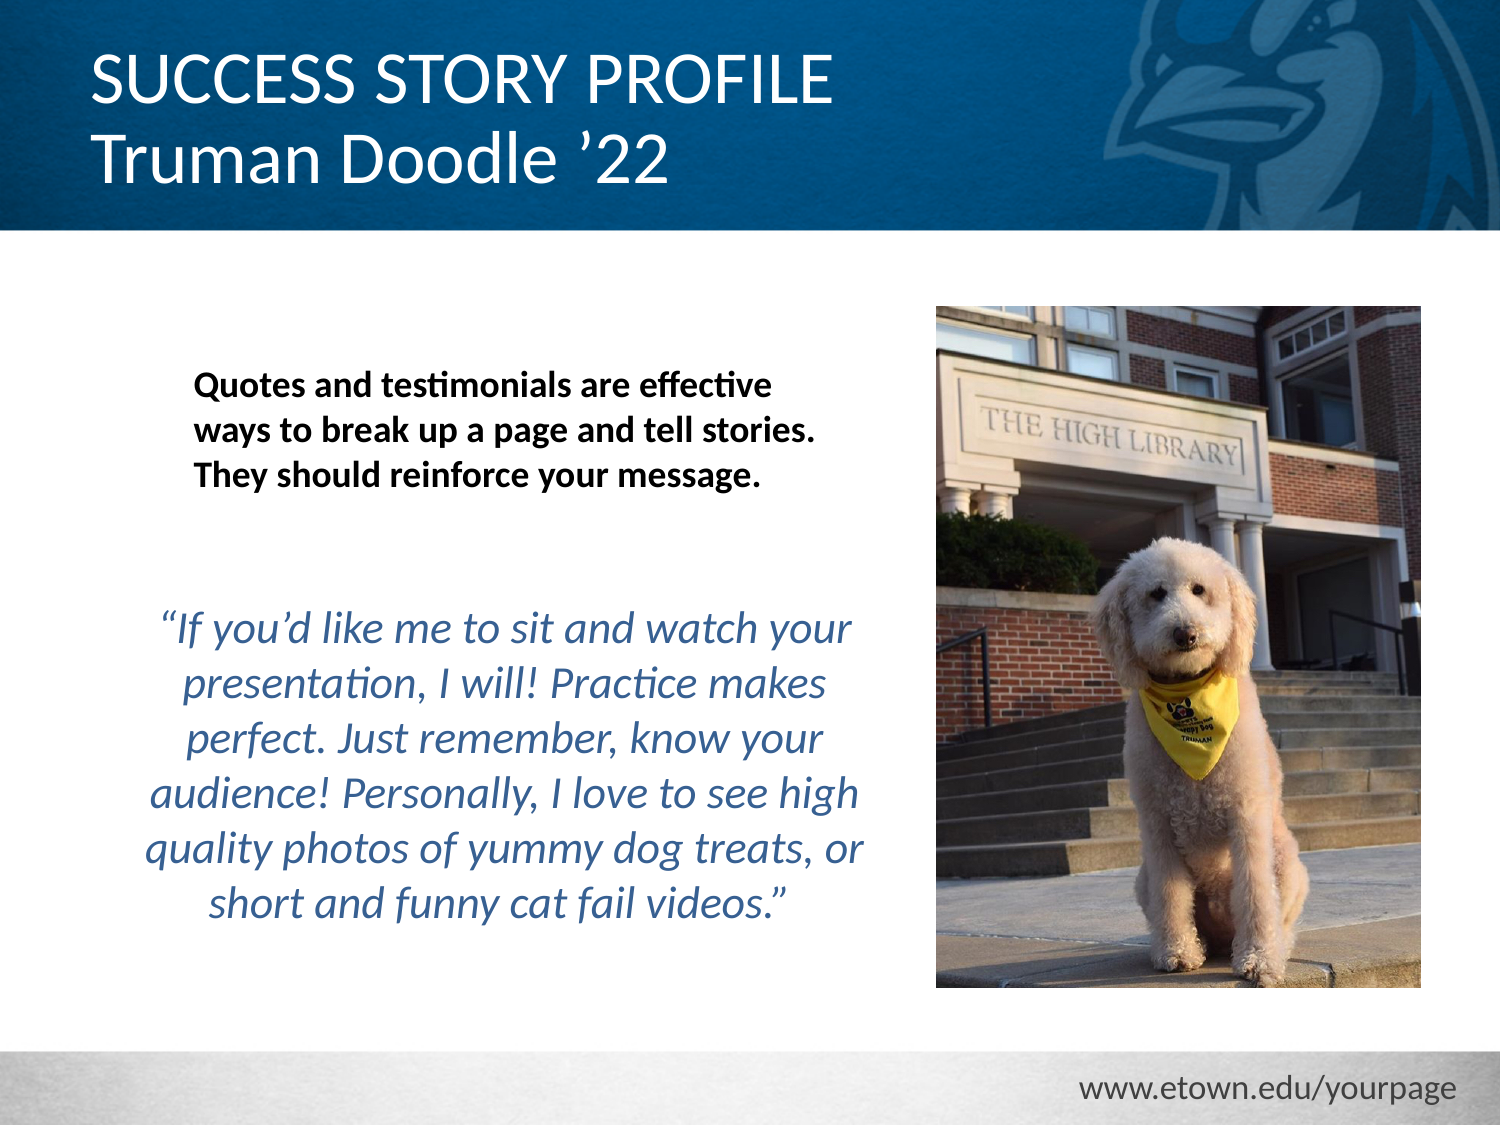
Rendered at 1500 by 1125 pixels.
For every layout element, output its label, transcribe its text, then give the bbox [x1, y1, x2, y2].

text_box Quotes and testimonials are effective ways to break up a page and tell stories. They should reinforce your message. [178, 353, 844, 503]
title SUCCESS STORY PROFILE [75, 24, 1023, 104]
picture [0, 0, 1500, 1125]
list www.etown.edu/yourpage [1060, 1057, 1473, 1115]
text_box Truman Doodle ’22 [74, 104, 1321, 203]
text_box “If you’d like me to sit and watch your presentation, I will! Practice makes perfect. Just remember, know your audience! Personally, I love to see high quality photos of yummy dog treats, or short and funny cat fail videos.” [124, 590, 886, 1046]
